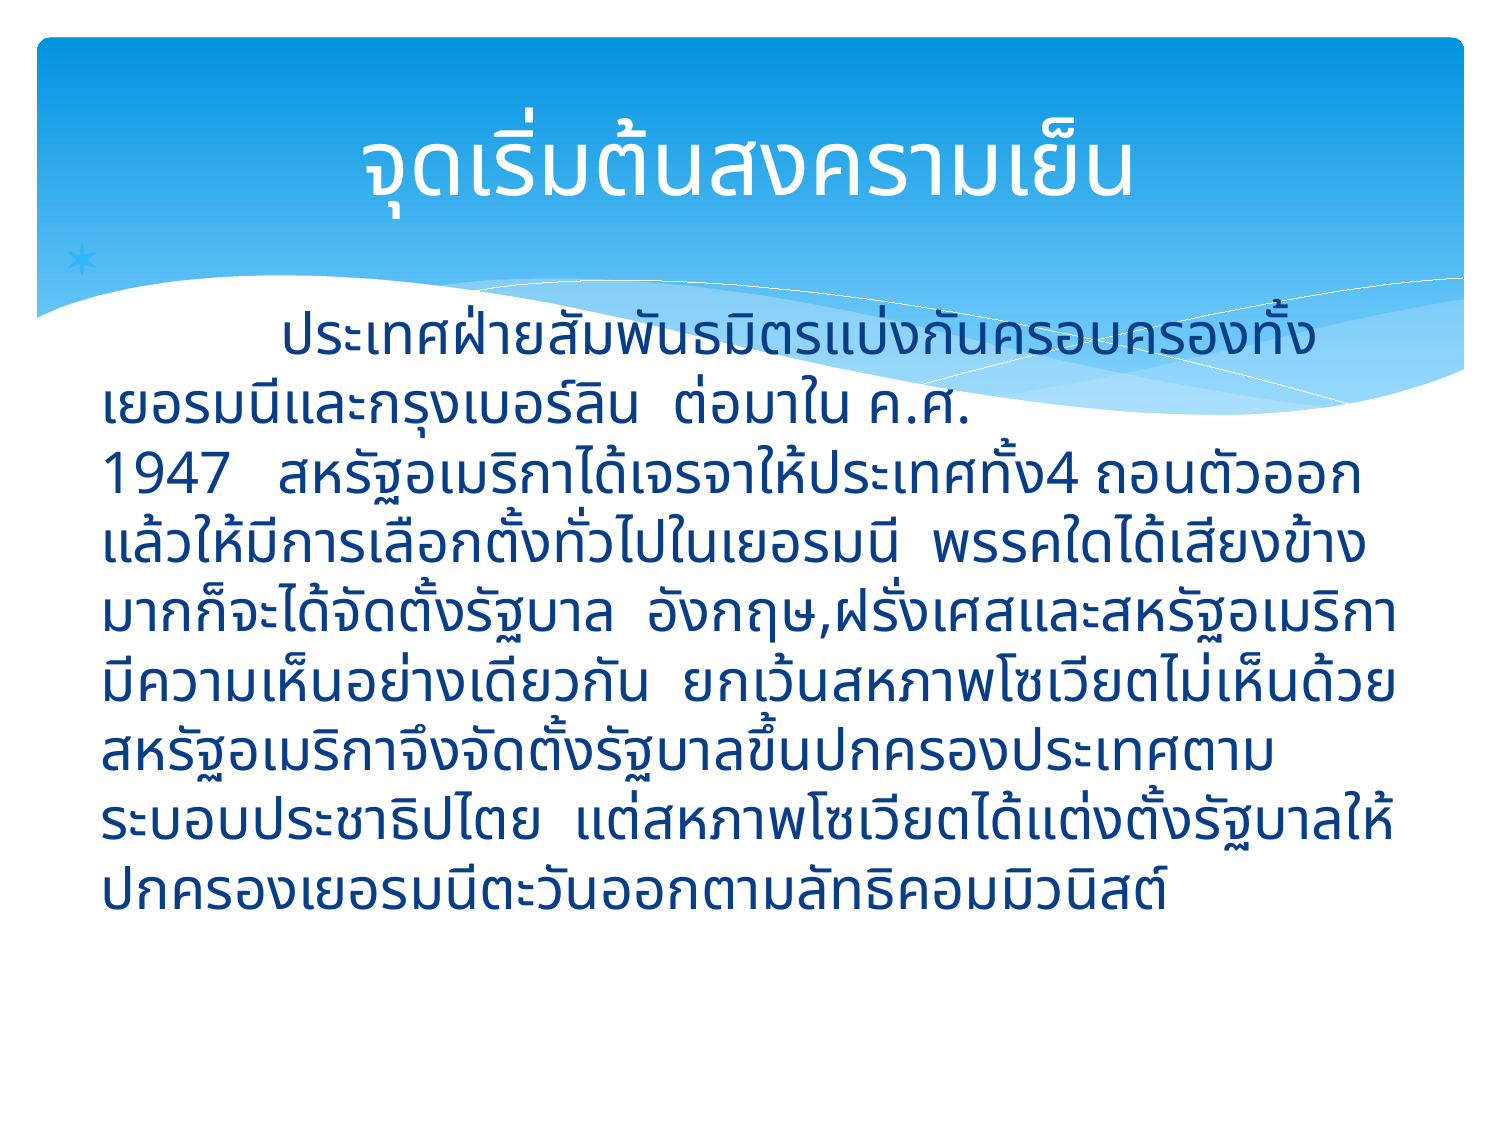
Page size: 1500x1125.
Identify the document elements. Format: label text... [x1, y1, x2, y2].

title จุดเริ่มต้นสงครามเย็น [75, 55, 1425, 261]
list ประเทศฝ่ายสัมพันธมิตรแบ่งกันครอบครองทั้งเยอรมนีและกรุงเบอร์ลิน ต่อมาใน ค.ศ. 1947 สหรัฐอเมริกาได้เจรจาให้ประเทศทั้ง4 ถอนตัวออกแล้วให้มีการเลือกตั้งทั่วไปในเยอรมนี พรรคใดได้เสียงข้างมากก็จะได้จัดตั้งรัฐบาล อังกฤษ,ฝรั่งเศสและสหรัฐอเมริกามีความเห็นอย่างเดียวกัน ยกเว้นสหภาพโซเวียตไม่เห็นด้วย สหรัฐอเมริกาจึงจัดตั้งรัฐบาลขึ้นปกครองประเทศตามระบอบประชาธิปไตย แต่สหภาพโซเวียตได้แต่งตั้งรัฐบาลให้ปกครองเยอรมนีตะวันออกตามลัทธิคอมมิวนิสต์ [53, 219, 1436, 1005]
